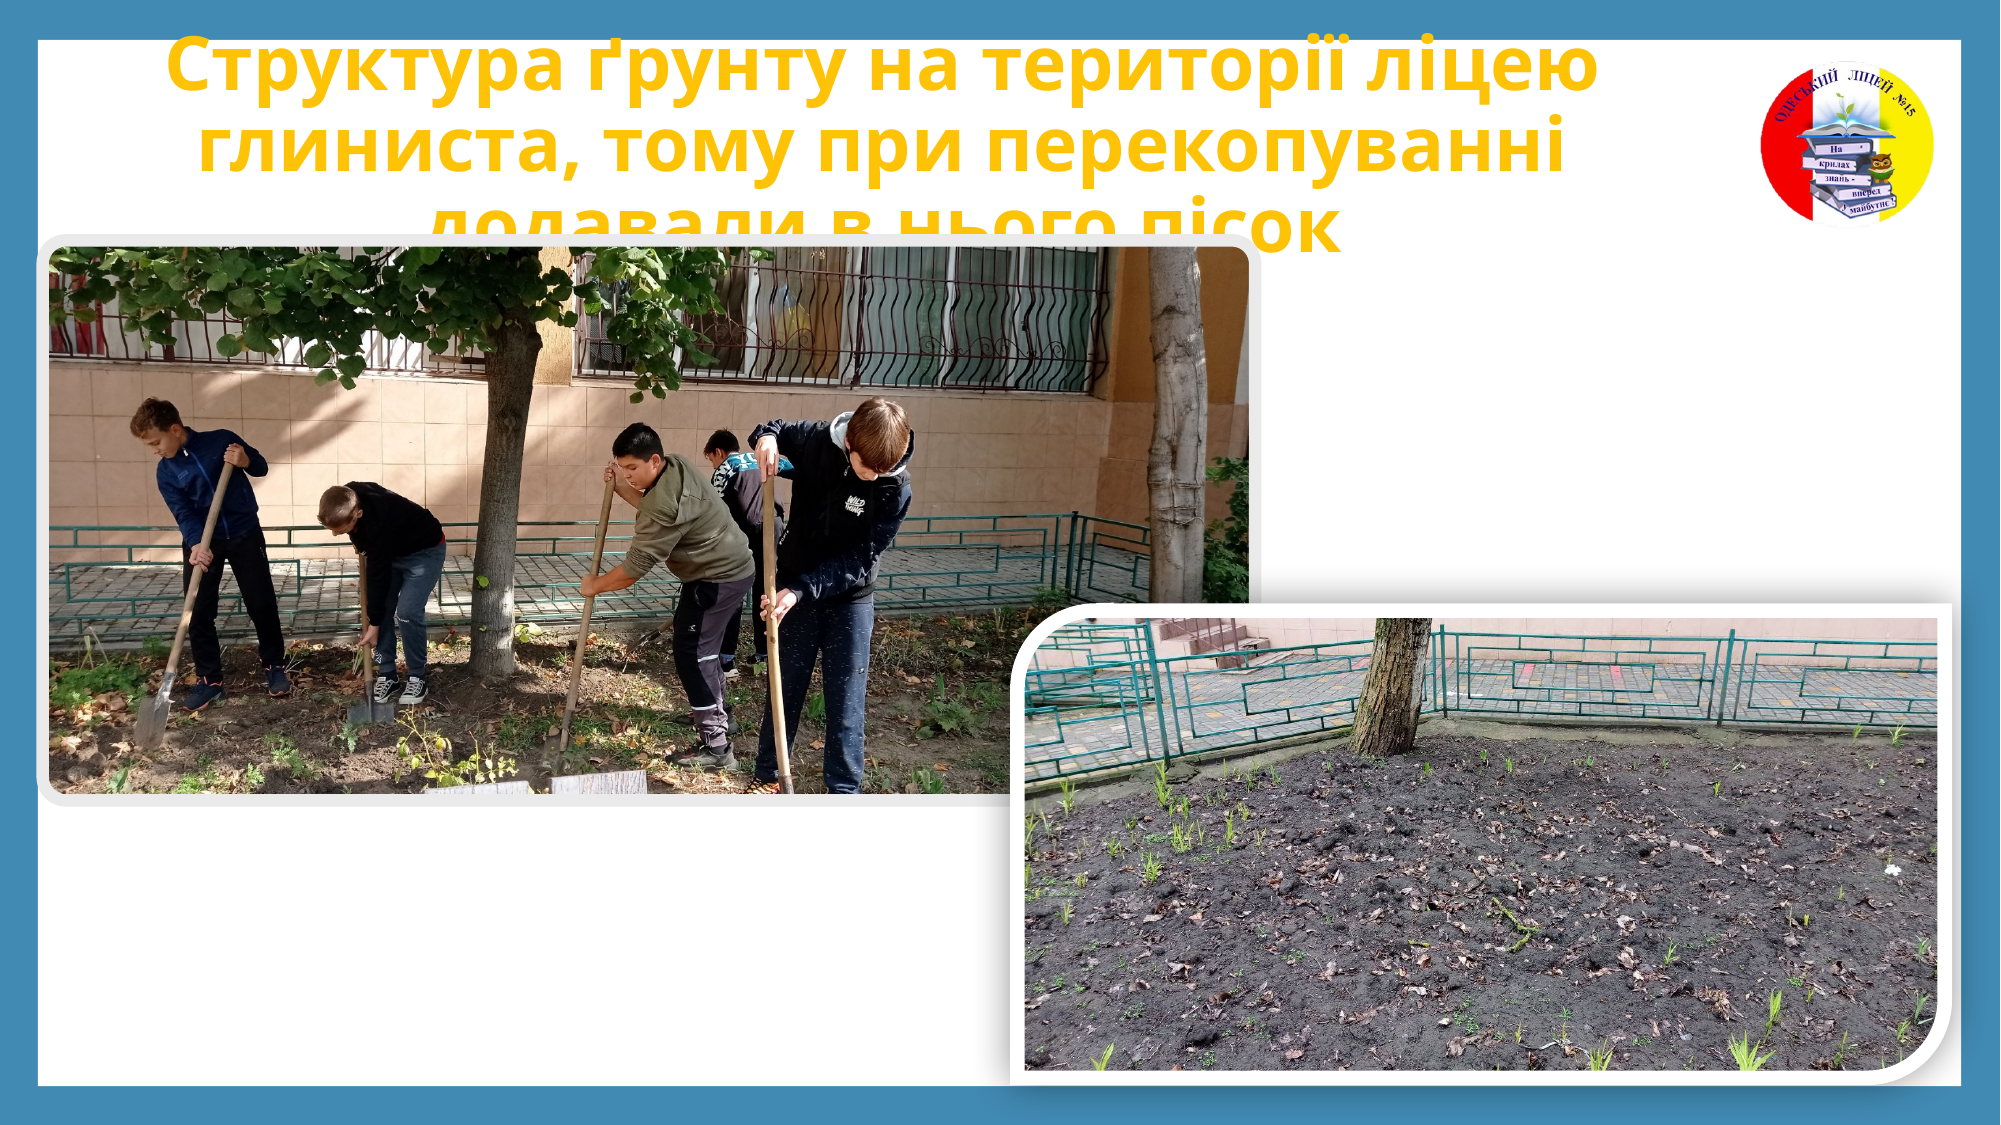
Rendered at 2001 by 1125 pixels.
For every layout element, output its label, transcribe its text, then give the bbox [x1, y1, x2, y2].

picture [1757, 60, 1935, 230]
picture [42, 240, 1946, 1079]
title Структура ґрунту на території ліцею глиниста, тому при перекопуванні додавали в нього пісок [42, 42, 1723, 253]
